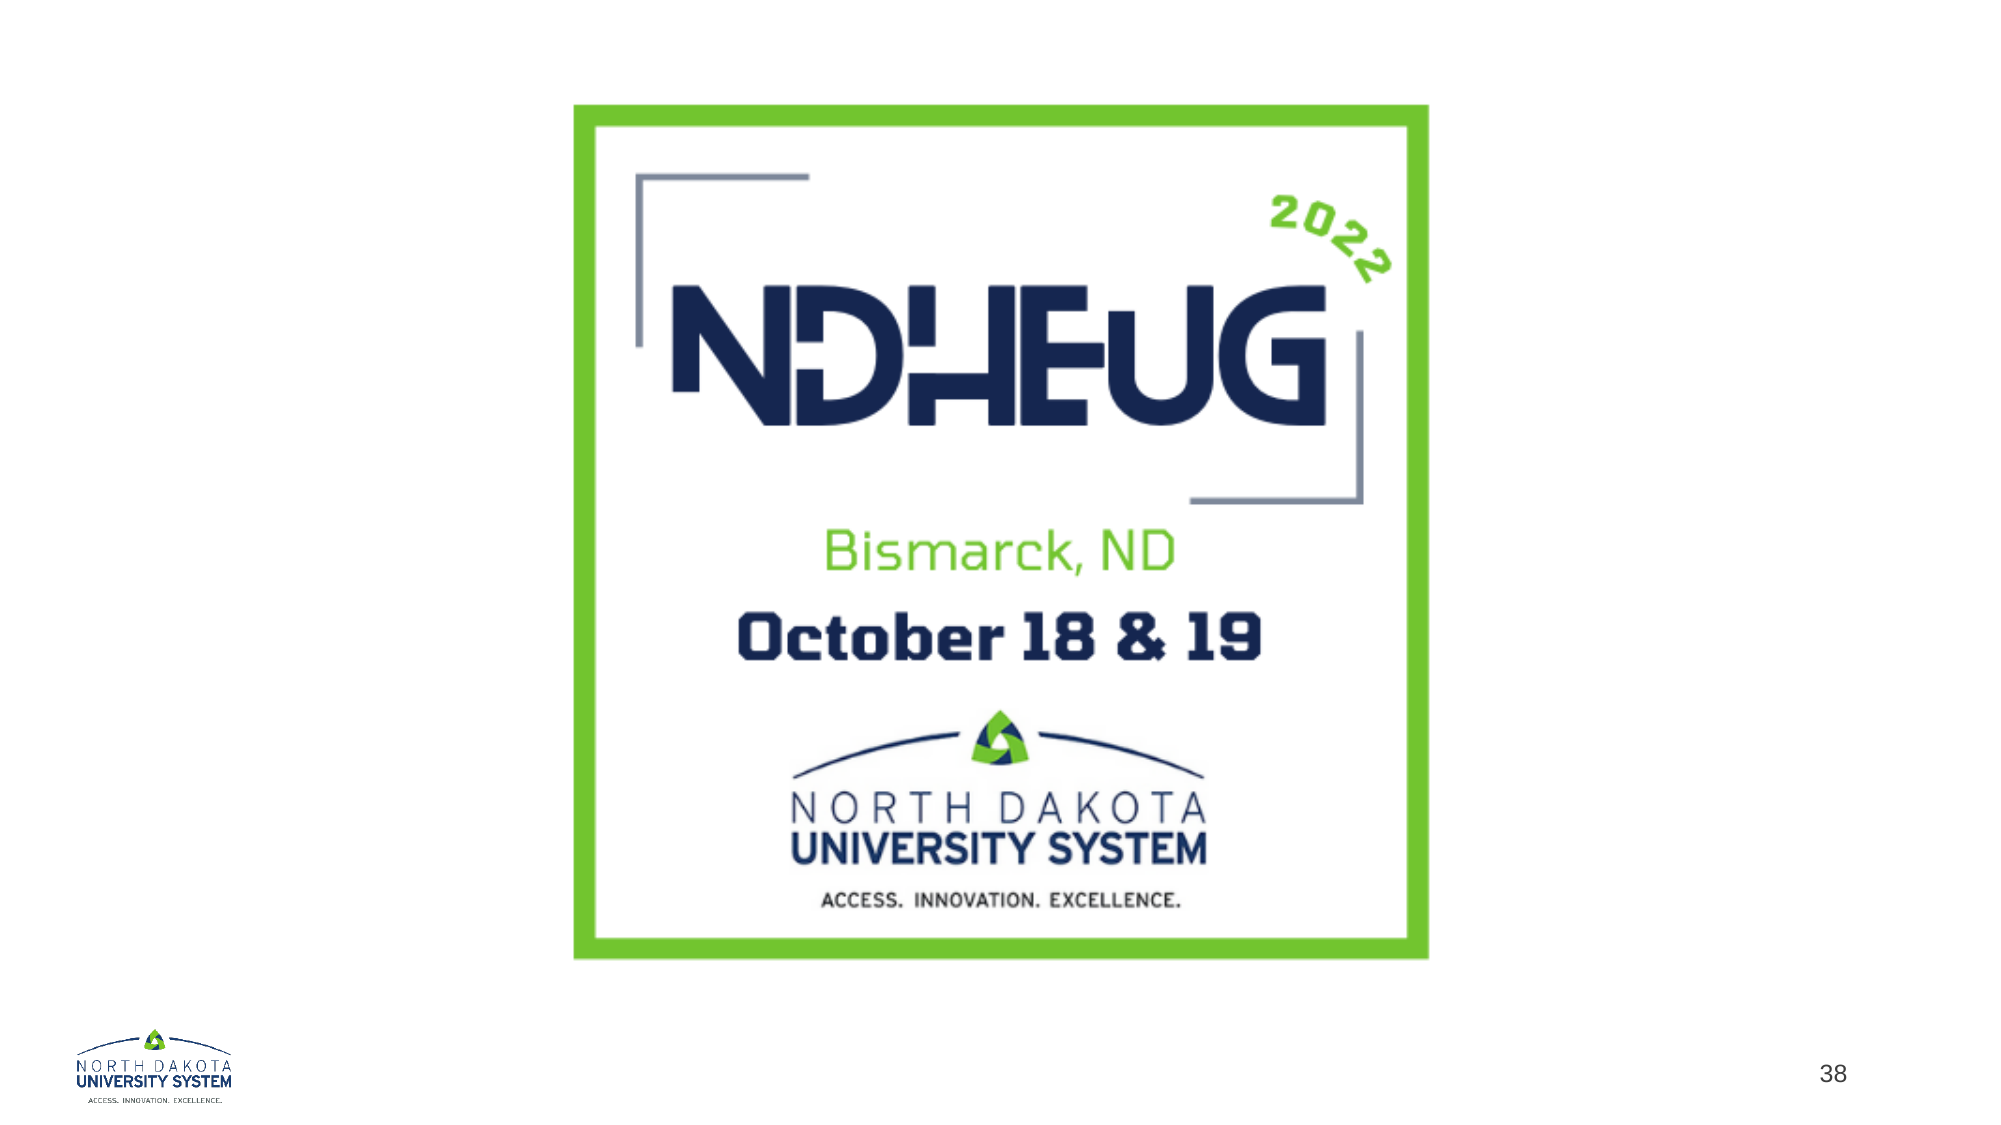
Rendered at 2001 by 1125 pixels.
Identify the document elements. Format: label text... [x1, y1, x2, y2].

picture [77, 1029, 231, 1103]
slide_number 38 [1412, 1042, 1863, 1103]
picture [531, 64, 1469, 1002]
